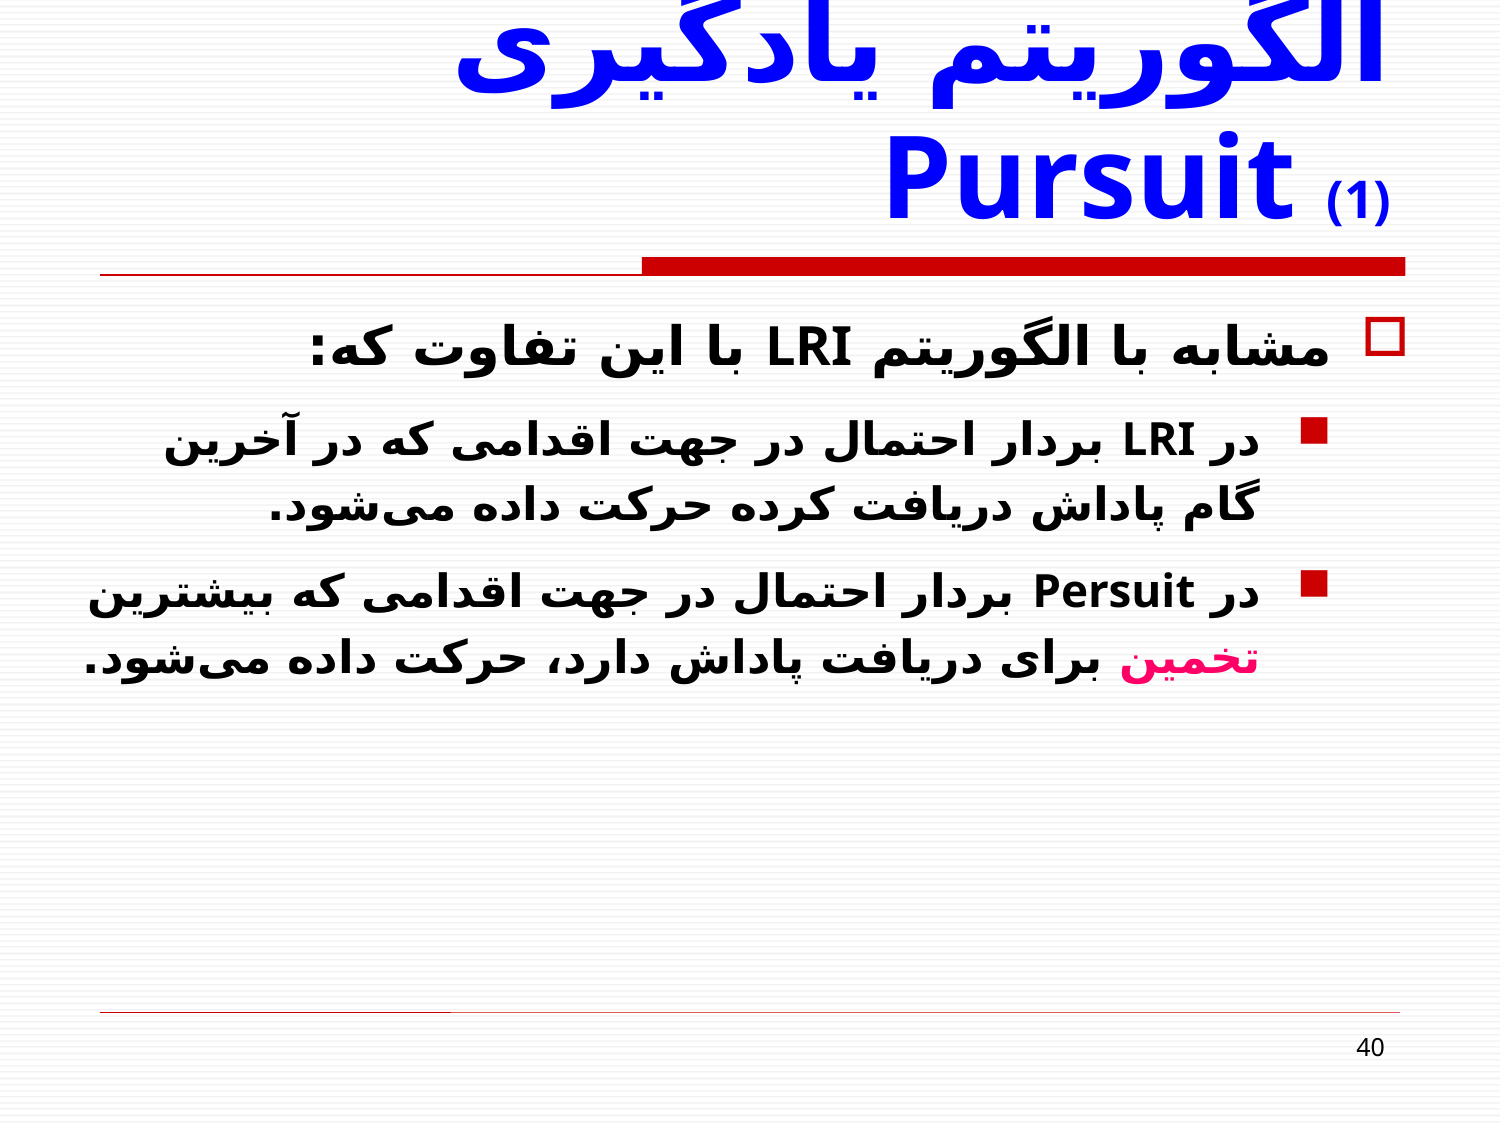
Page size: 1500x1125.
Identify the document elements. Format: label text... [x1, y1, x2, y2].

slide_number 40 [1074, 1024, 1401, 1103]
title الگوریتم یادگیری Pursuit (1) [0, 49, 1407, 250]
list مشابه با الگوریتم LRI با این تفاوت که: در LRI بردار احتمال در جهت اقدامی که در آخرین گام پاداش دریافت کرده حرکت داده می‌شود. در Persuit بردار احتمال در جهت اقدامی که بیشترین تخمین برای دریافت پاداش دارد، حرکت داده می‌شود. [62, 287, 1425, 988]
picture [0, 0, 1500, 1125]
